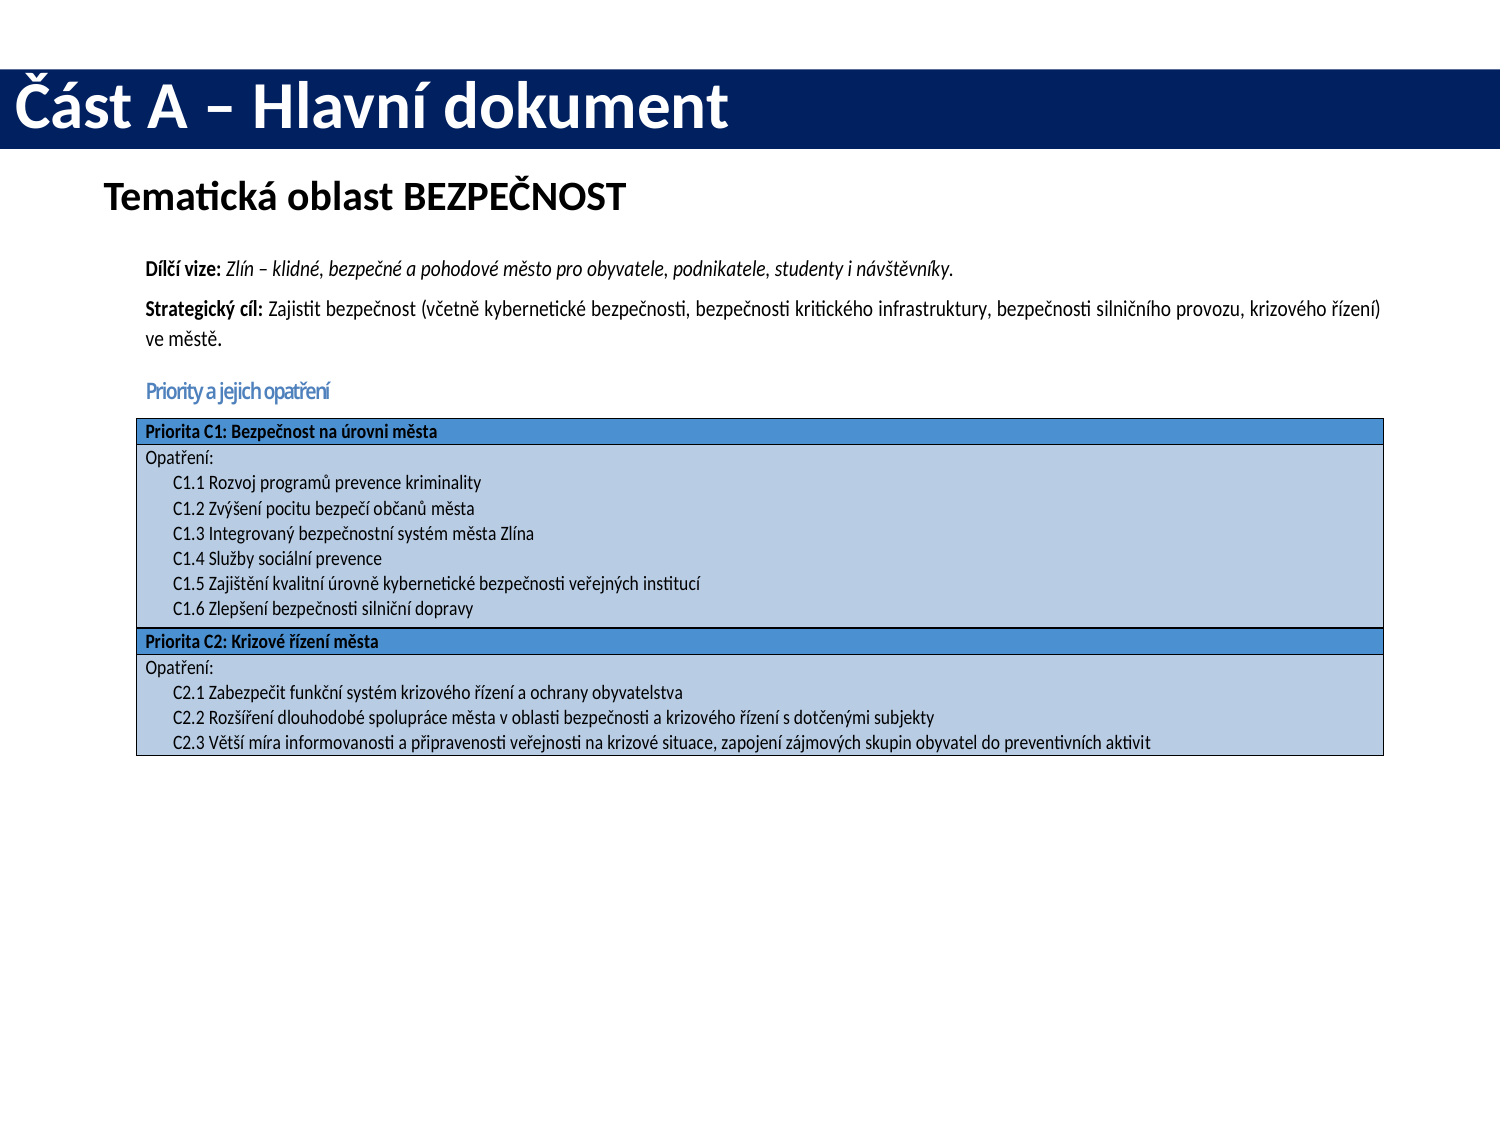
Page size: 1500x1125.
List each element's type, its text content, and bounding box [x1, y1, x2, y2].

list Tematická oblast BEZPEČNOST [88, 160, 1471, 1125]
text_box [135, 242, 1391, 847]
title Část A – Hlavní dokument [0, 69, 1500, 149]
